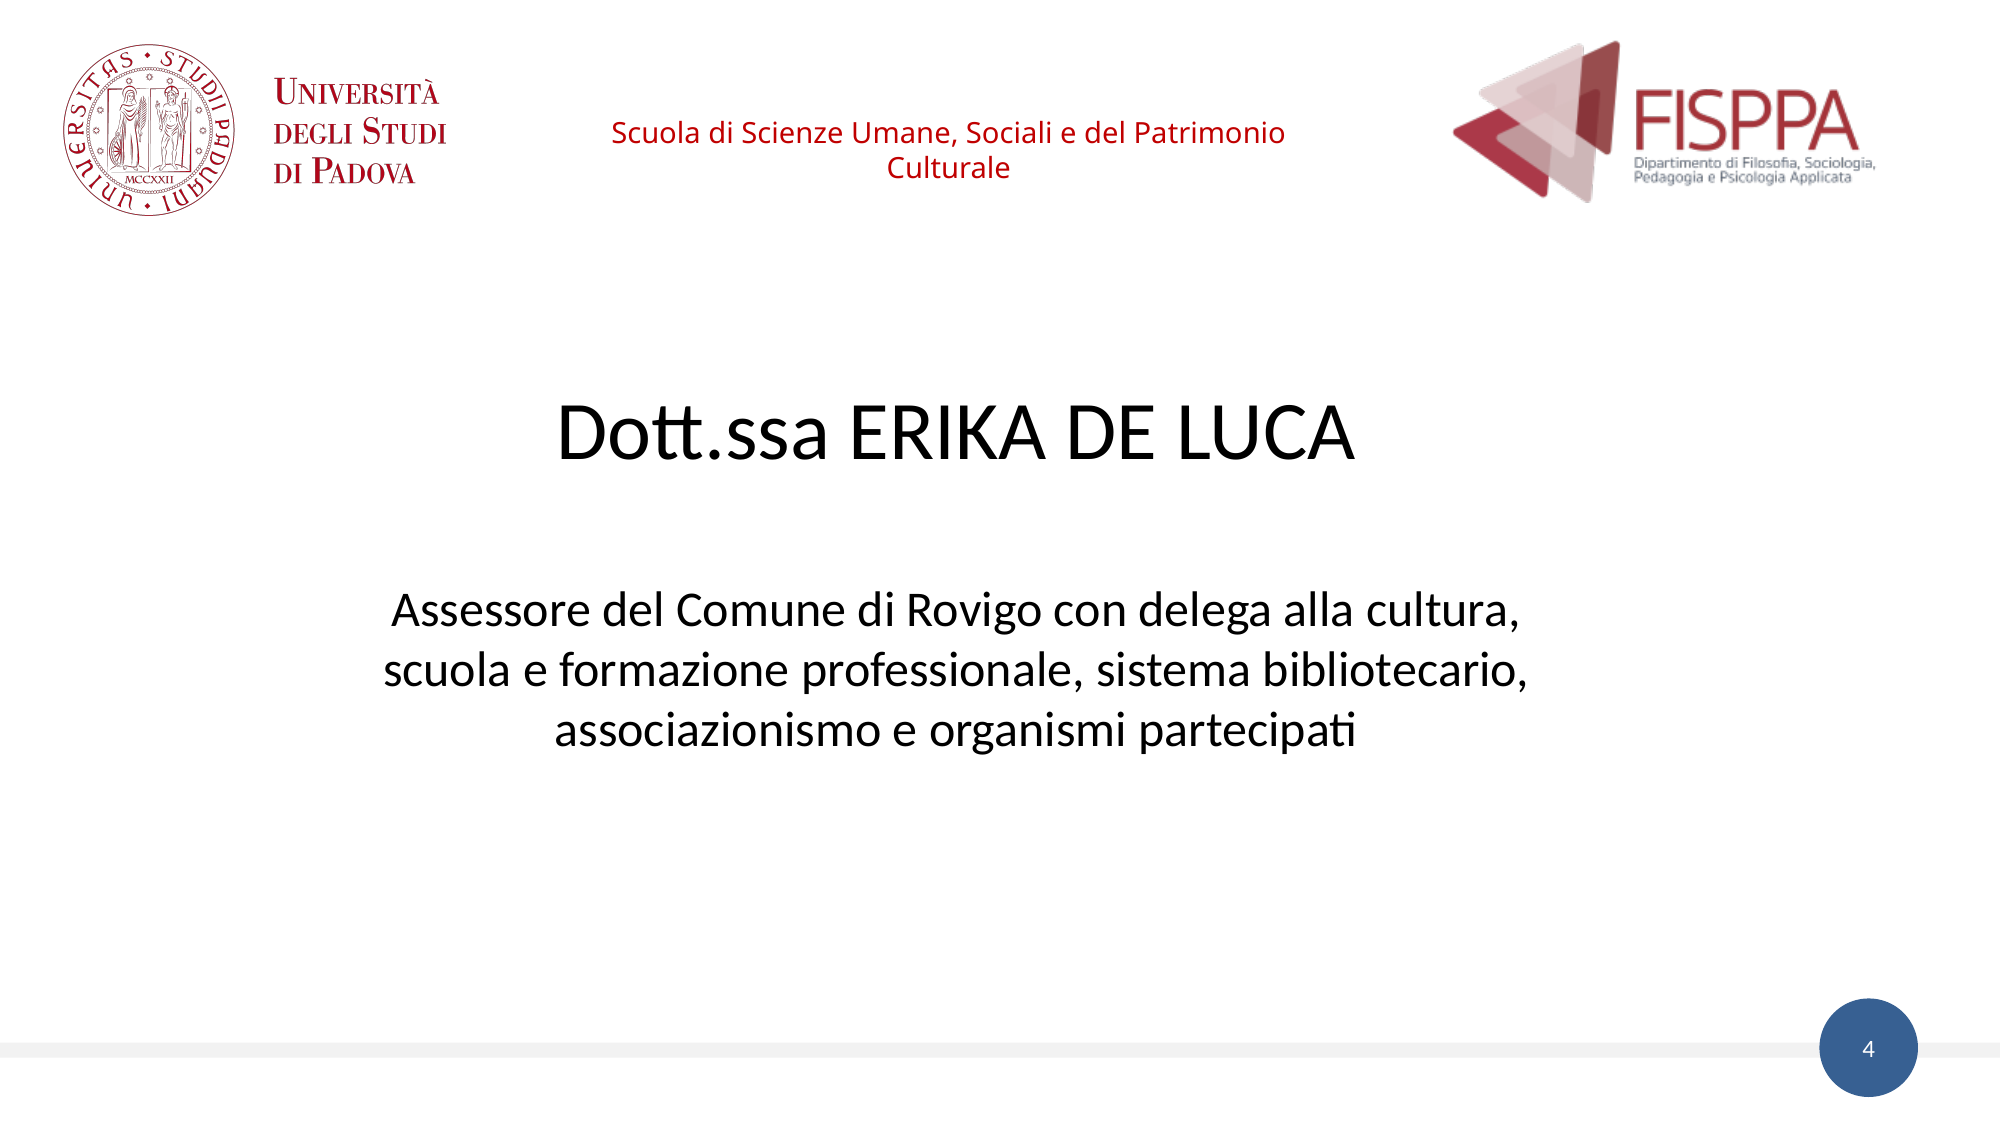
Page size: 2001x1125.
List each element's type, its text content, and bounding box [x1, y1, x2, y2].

text_box Scuola di Scienze Umane, Sociali e del Patrimonio Culturale [571, 106, 1342, 154]
text_box Dott.ssa ERIKA DE LUCA Assessore del Comune di Rovigo con delega alla cultura, scuola e formazione professionale, sistema bibliotecario, associazionismo e organismi partecipati [320, 368, 1592, 864]
picture [1416, 20, 1934, 233]
picture [62, 43, 446, 217]
